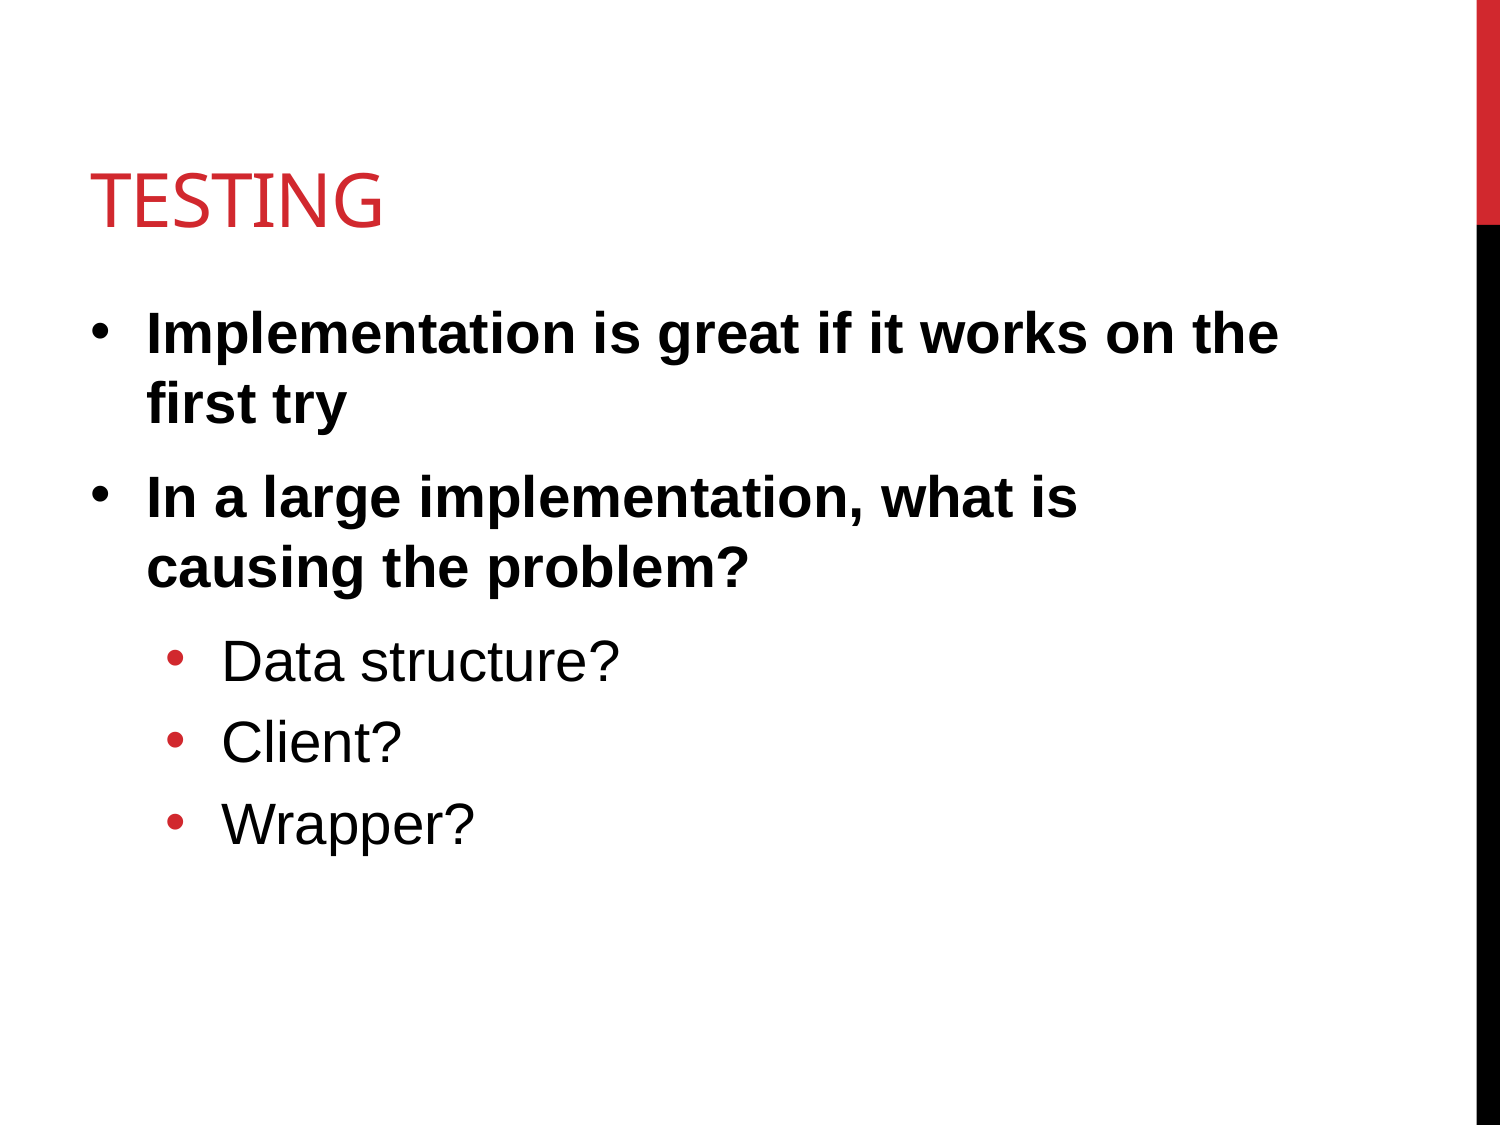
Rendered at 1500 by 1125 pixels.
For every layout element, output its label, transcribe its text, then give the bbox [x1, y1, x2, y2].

list Implementation is great if it works on the first try In a large implementation, what is causing the problem? Data structure? Client? Wrapper? [75, 287, 1325, 1005]
title Testing [75, 25, 1025, 250]
